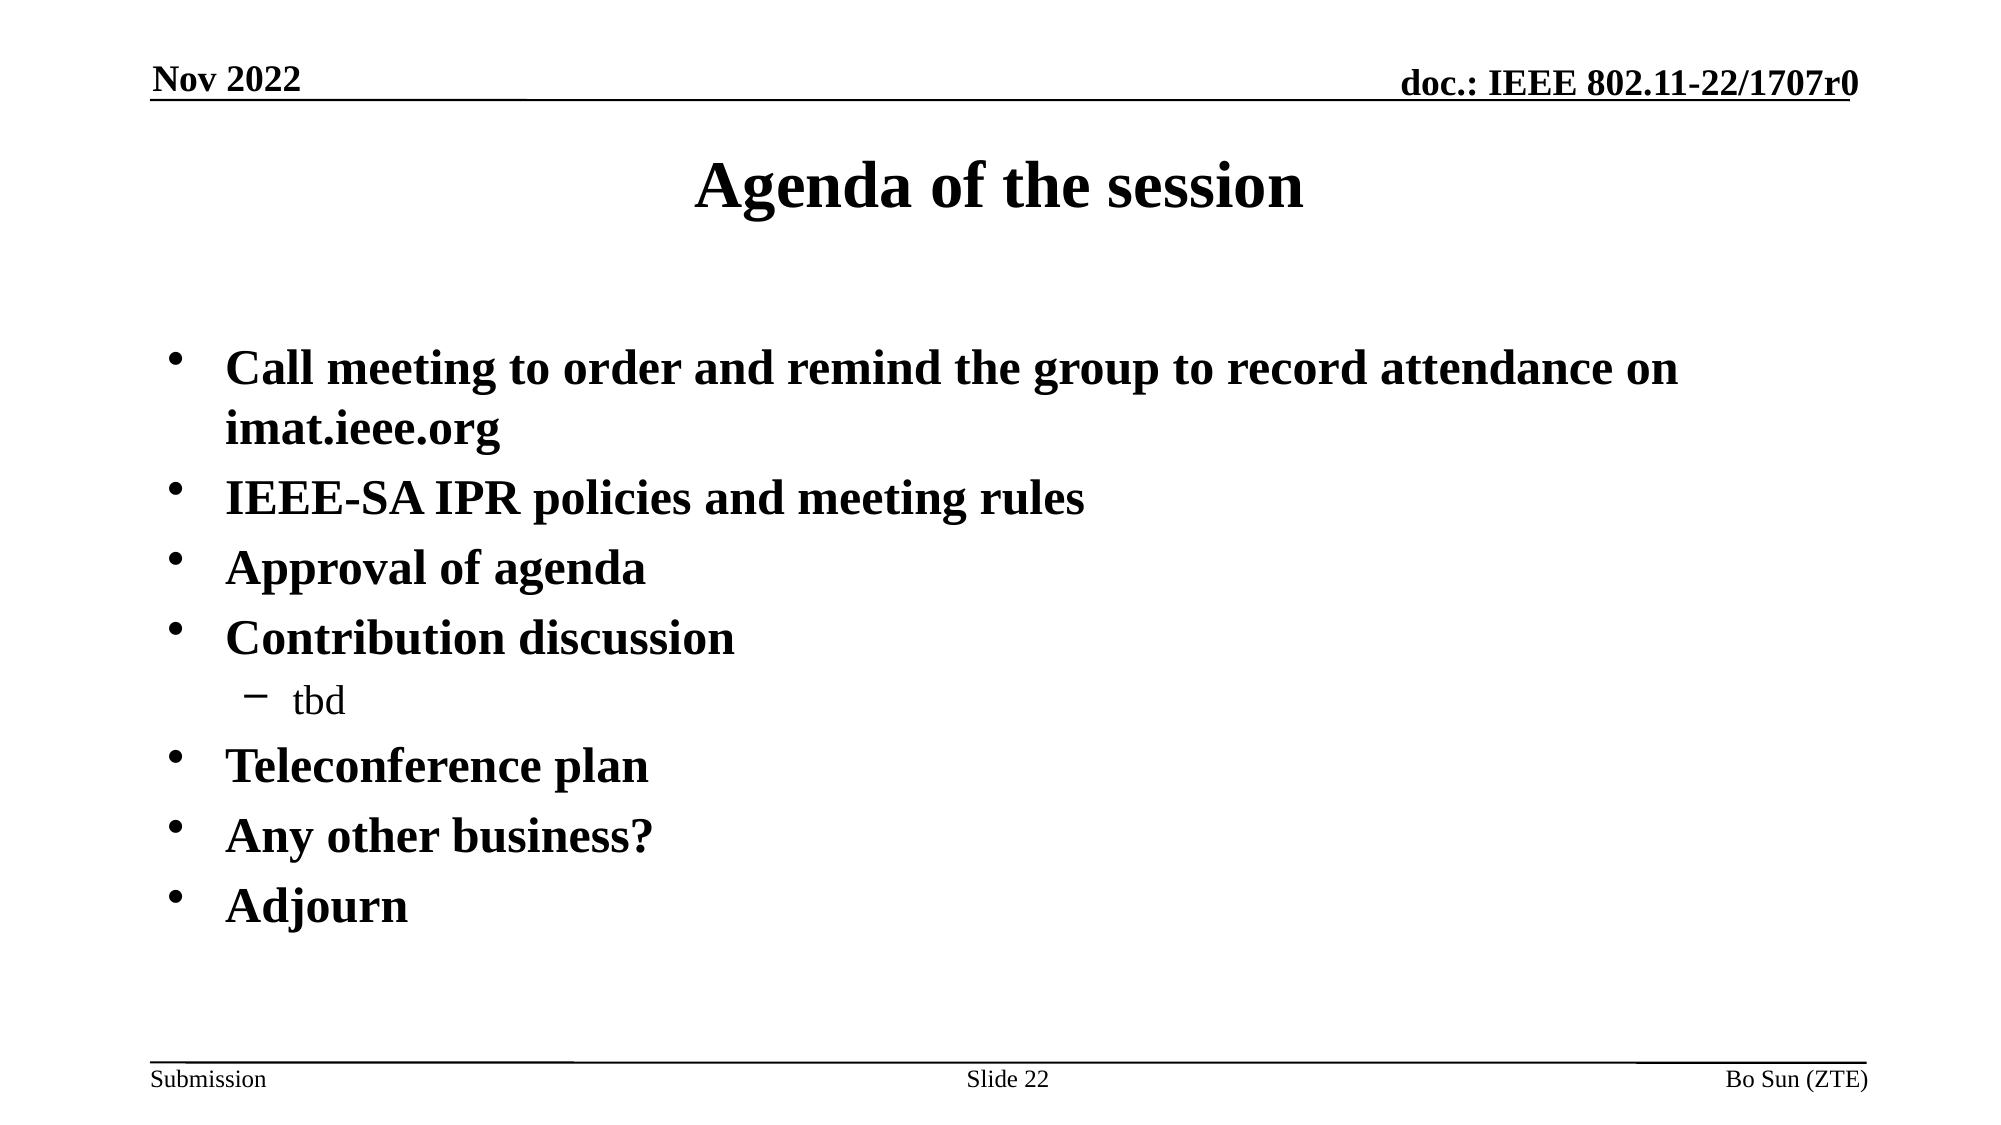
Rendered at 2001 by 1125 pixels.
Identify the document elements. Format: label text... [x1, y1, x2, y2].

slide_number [152, 54, 563, 100]
text_box Agenda of the session [362, 99, 1638, 262]
slide_number Slide 22 [949, 1061, 1067, 1123]
footer Bo Sun (ZTE) [1171, 1061, 1869, 1093]
text_box Call meeting to order and remind the group to record attendance on imat.ieee.org IEEE-SA IPR policies and meeting rules Approval of agenda Contribution discussion tbd Teleconference plan Any other business? Adjourn [152, 327, 1855, 1038]
